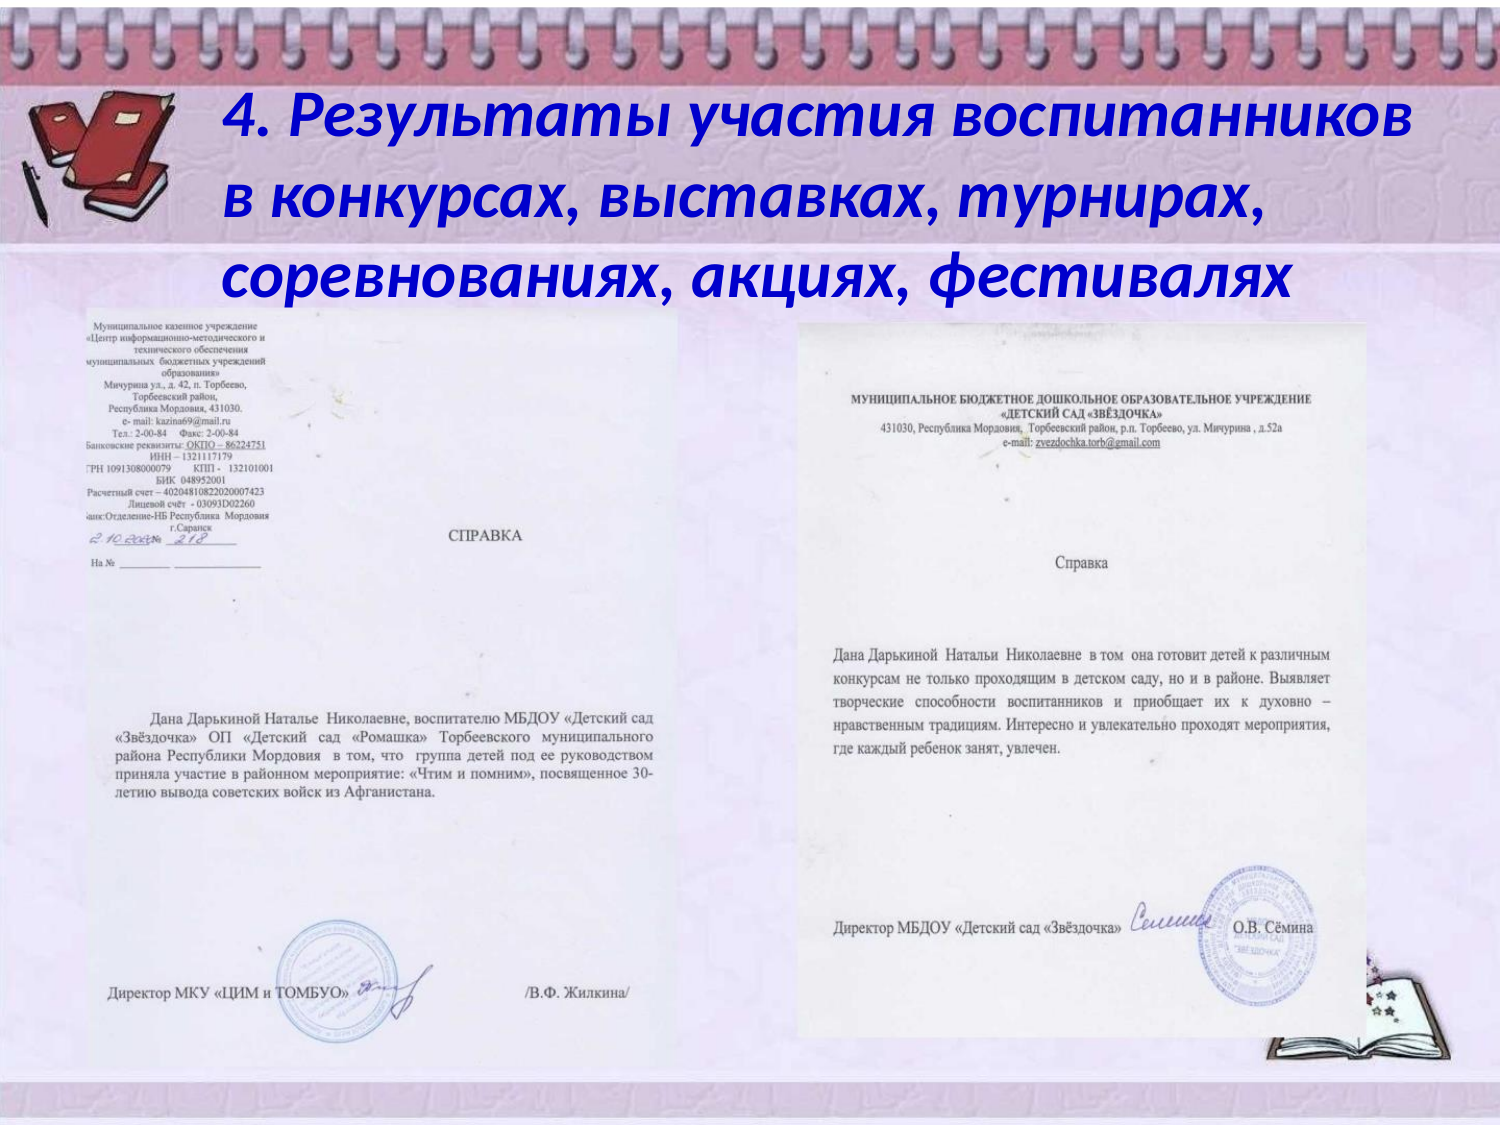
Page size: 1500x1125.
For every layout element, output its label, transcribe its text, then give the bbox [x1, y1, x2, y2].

text_box [0, 0, 1500, 1125]
text_box 4. Результаты участия воспитанников в конкурсах, выставках, турнирах, соревнованиях, акциях, фестивалях [221, 80, 1500, 311]
